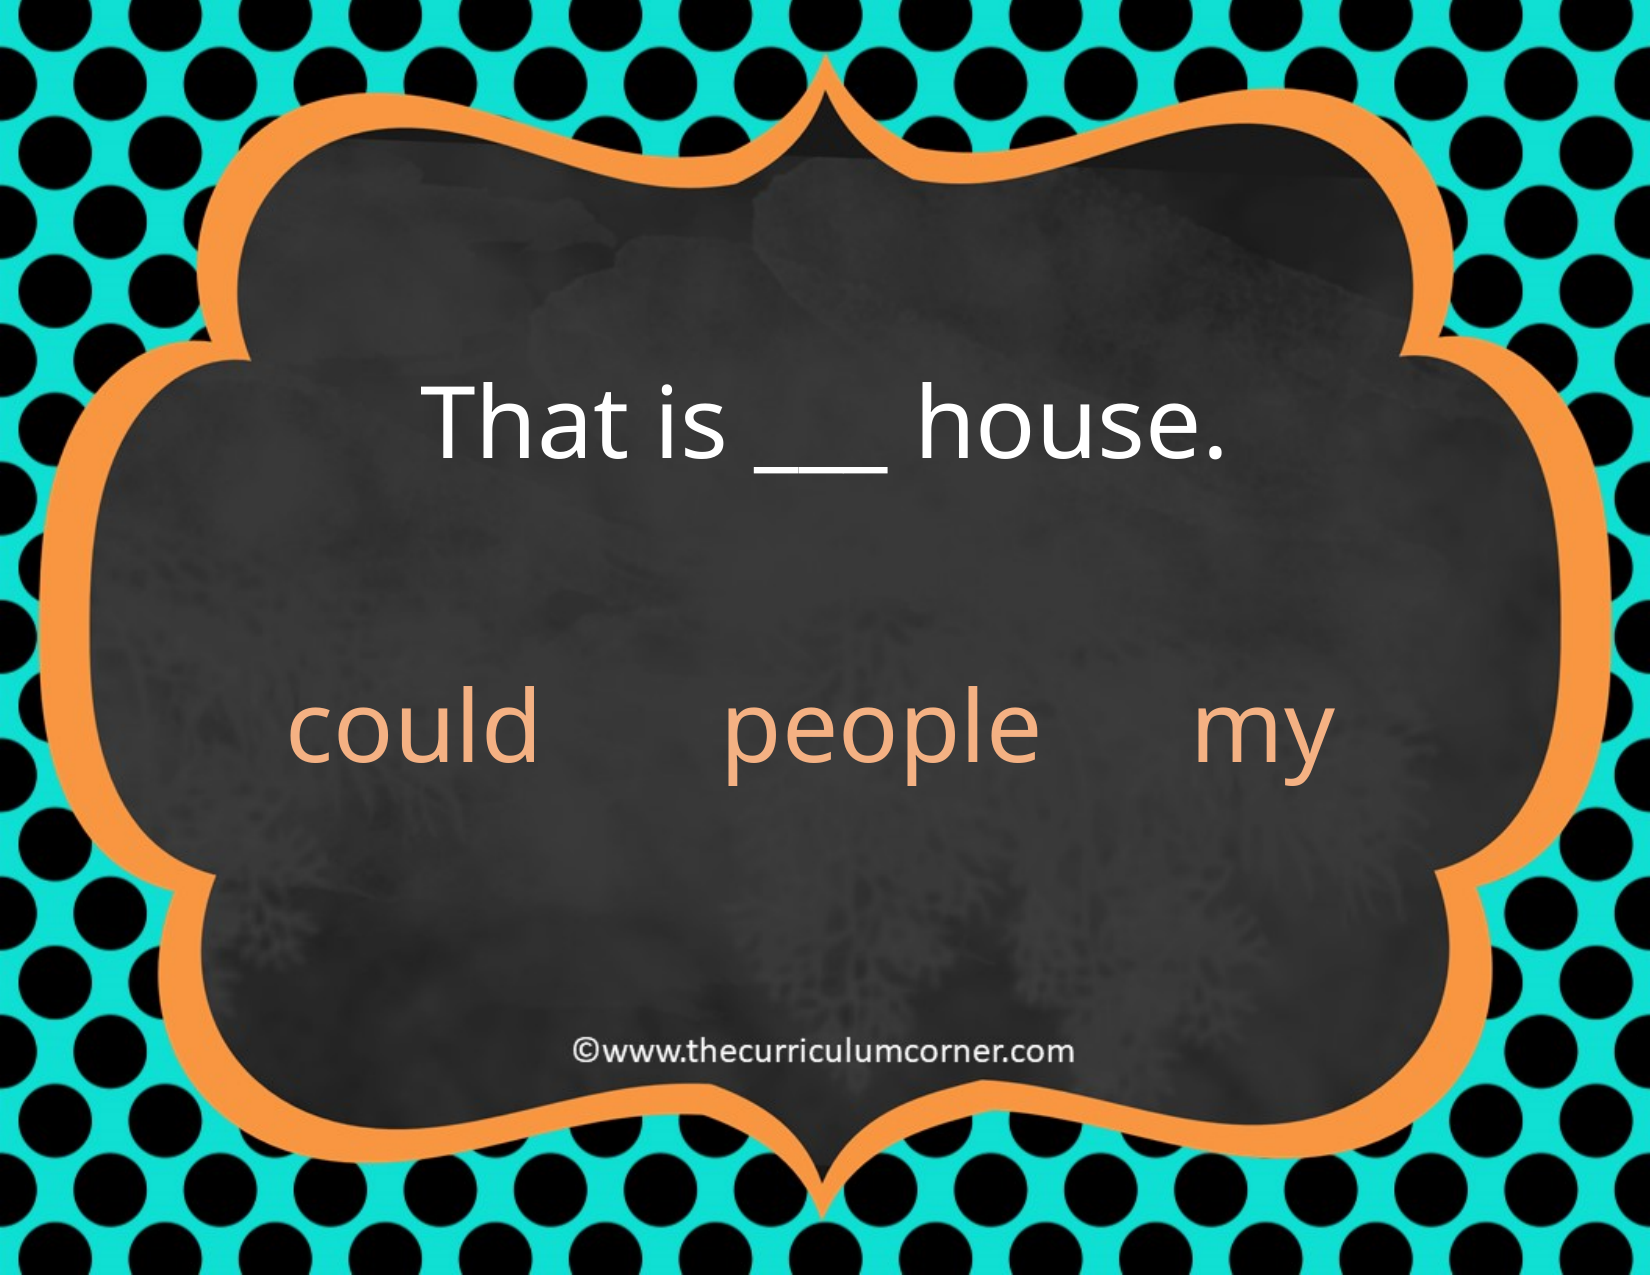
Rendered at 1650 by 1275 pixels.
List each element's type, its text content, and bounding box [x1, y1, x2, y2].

text_box people [705, 654, 1058, 790]
picture [0, 0, 1650, 1275]
text_box could [271, 654, 559, 790]
text_box That is ___ house. [405, 351, 1245, 487]
text_box my [1176, 654, 1351, 790]
